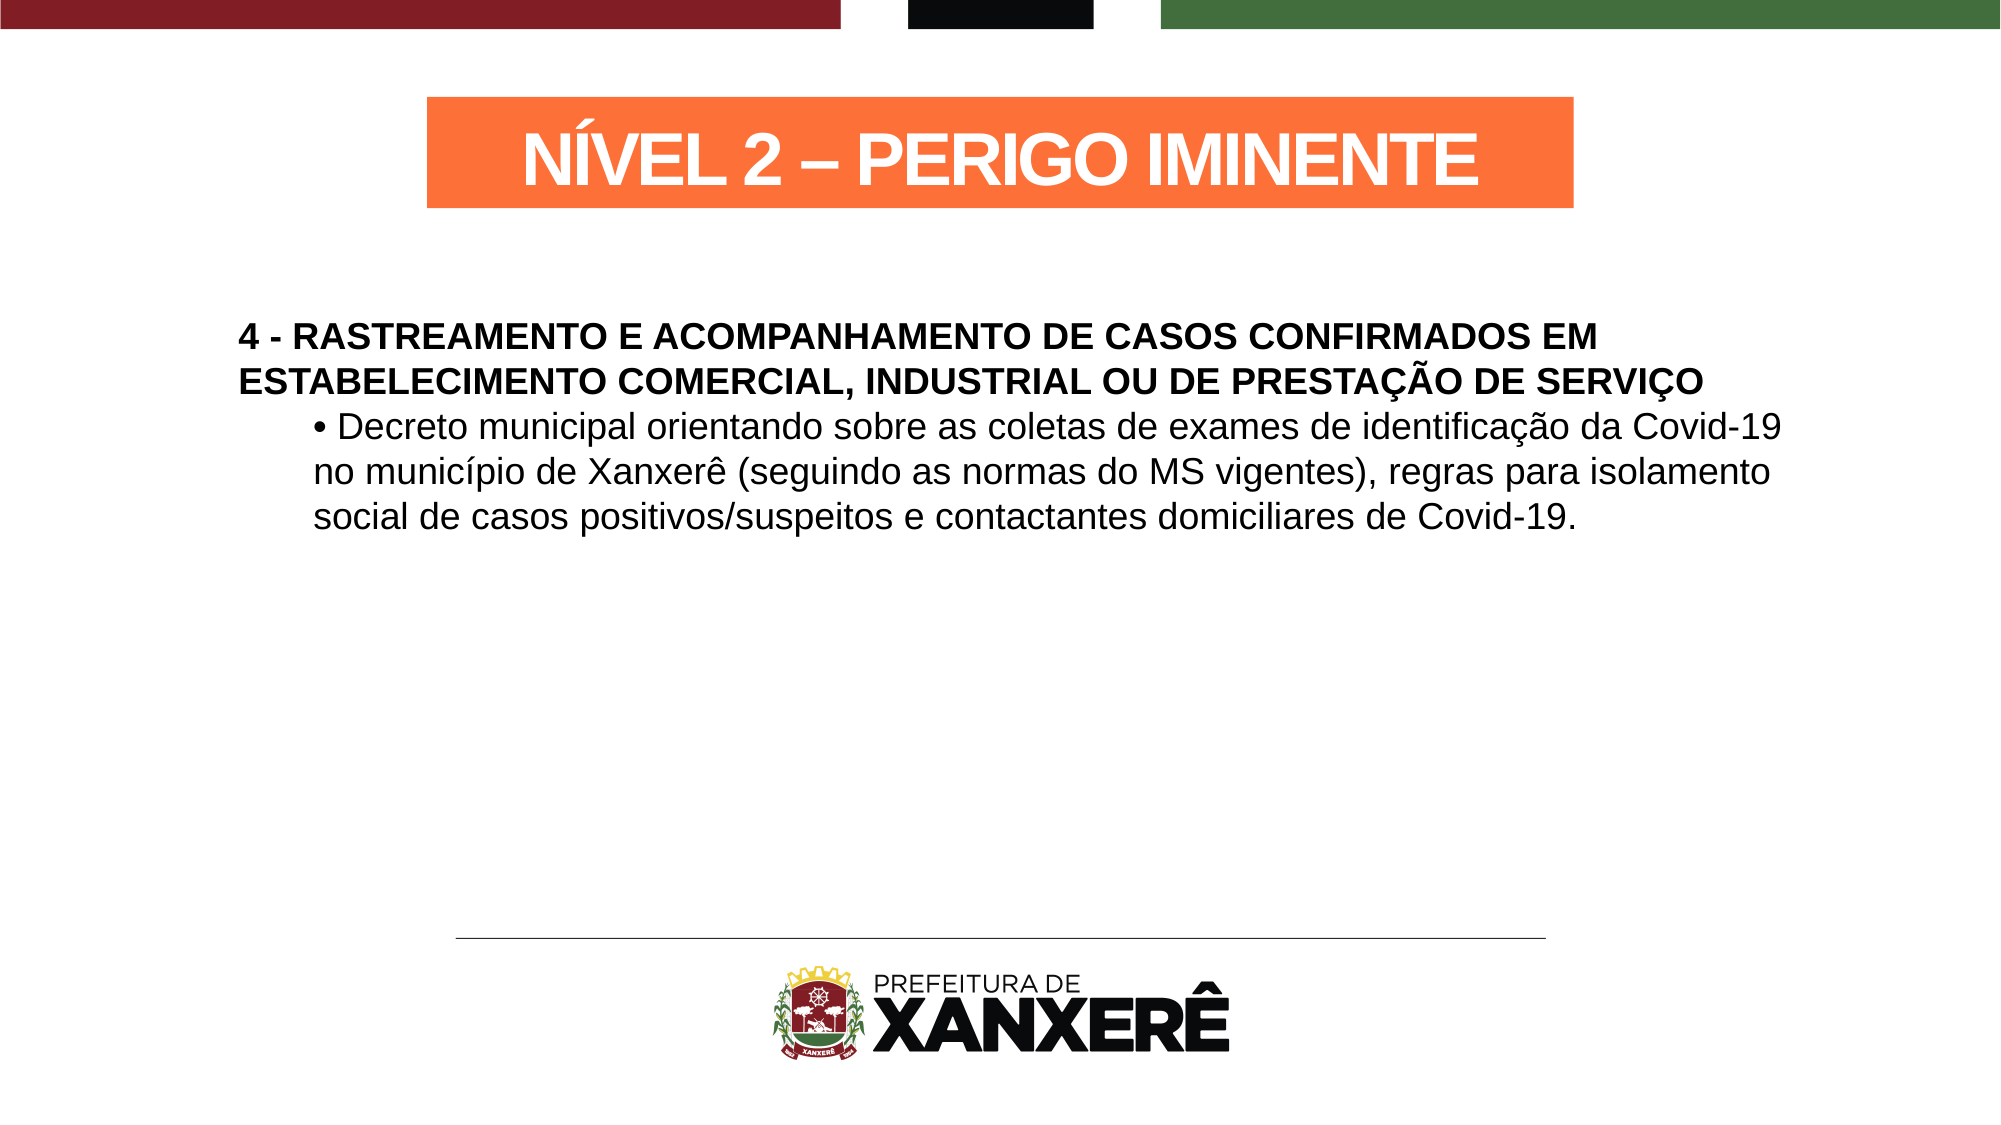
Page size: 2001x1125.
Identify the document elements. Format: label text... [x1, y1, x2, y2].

text_box NÍVEL 2 – PERIGO IMINENTE [86, 102, 1916, 208]
picture [0, 0, 2001, 1125]
text_box 4 - RASTREAMENTO E ACOMPANHAMENTO DE CASOS CONFIRMADOS EM ESTABELECIMENTO COMERCIAL, INDUSTRIAL OU DE PRESTAÇÃO DE SERVIÇO • Decreto municipal orientando sobre as coletas de exames de identificação da Covid-19 no município de Xanxerê (seguindo as normas do MS vigentes), regras para isolamento social de casos positivos/suspeitos e contactantes domiciliares de Covid-19. [223, 304, 1831, 635]
text_box [426, 96, 1575, 102]
